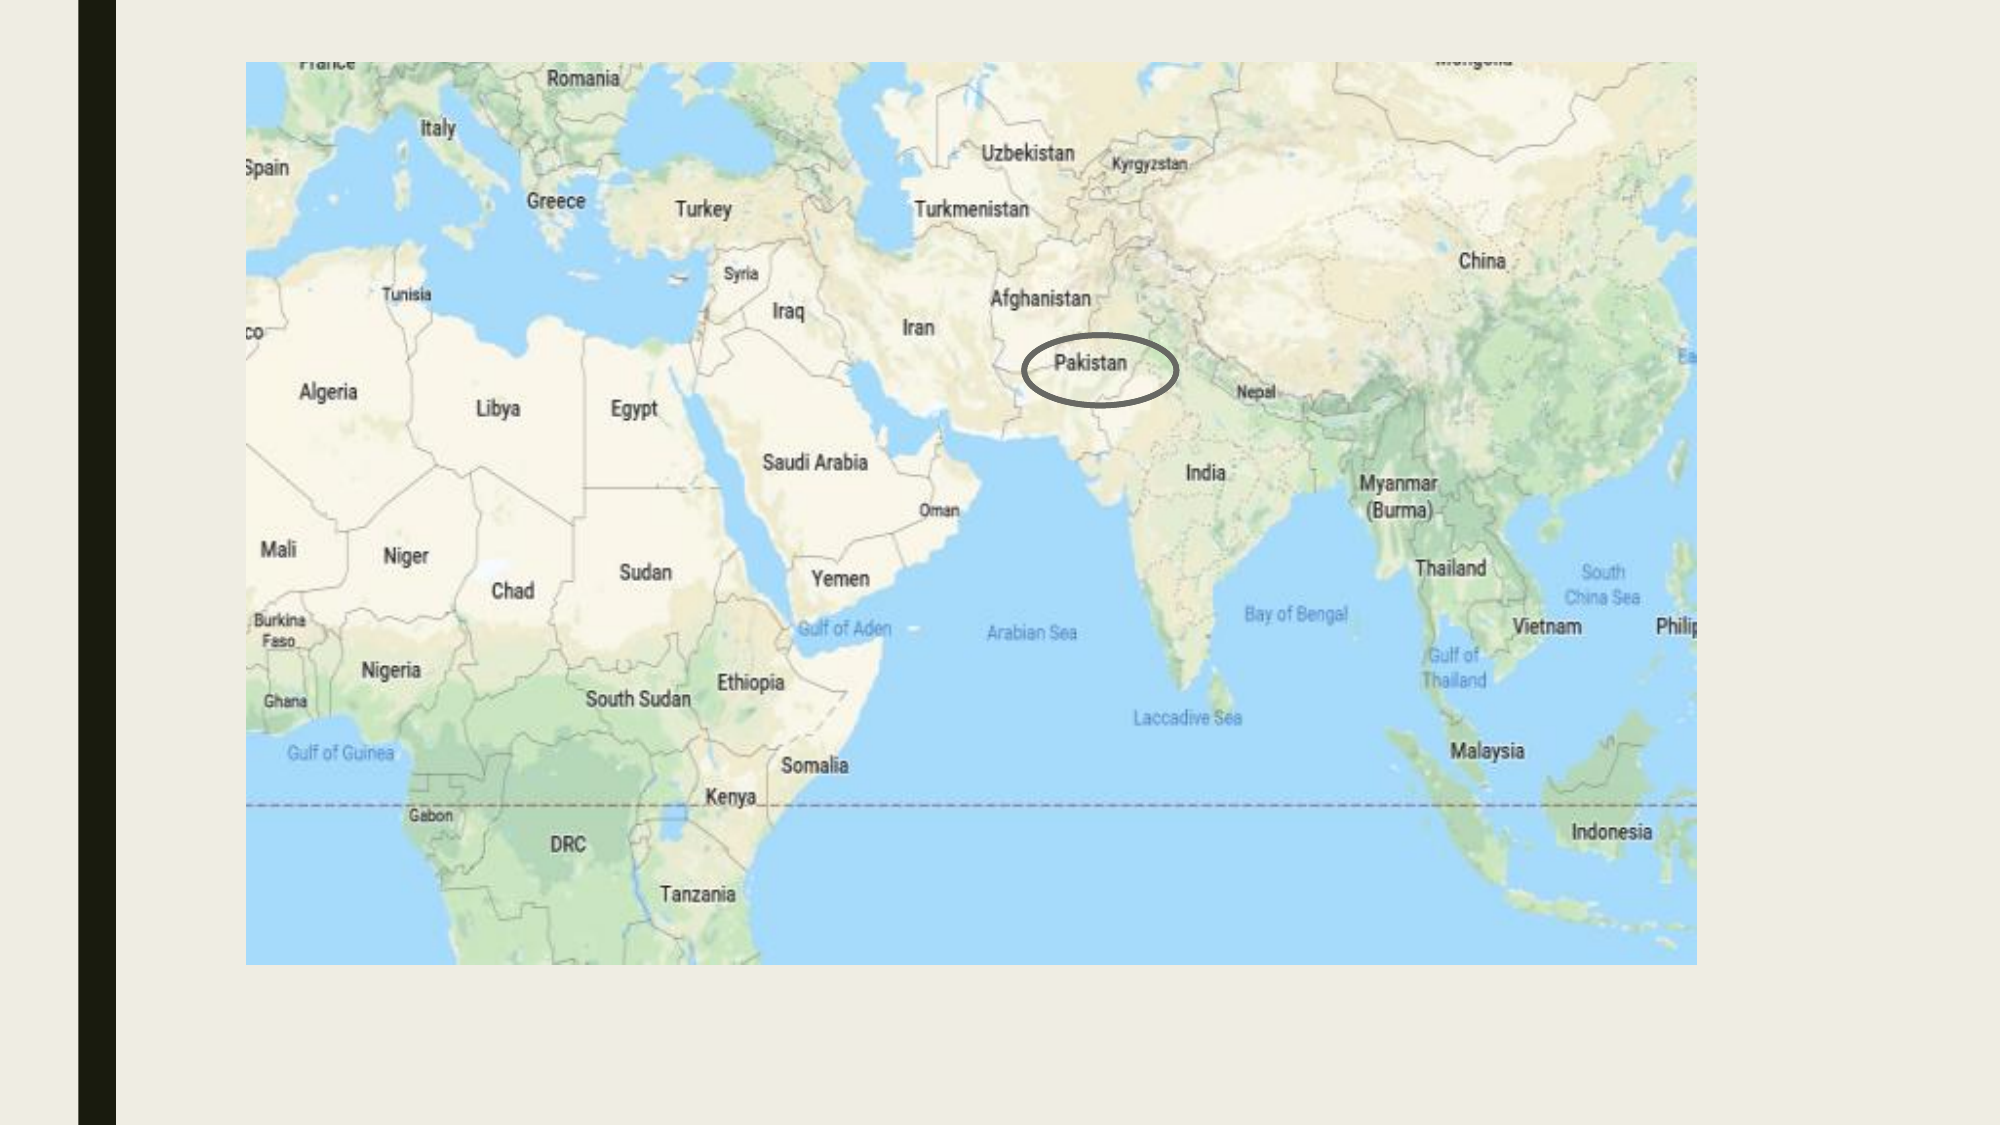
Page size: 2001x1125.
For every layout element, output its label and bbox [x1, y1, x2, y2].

list [246, 62, 1697, 965]
